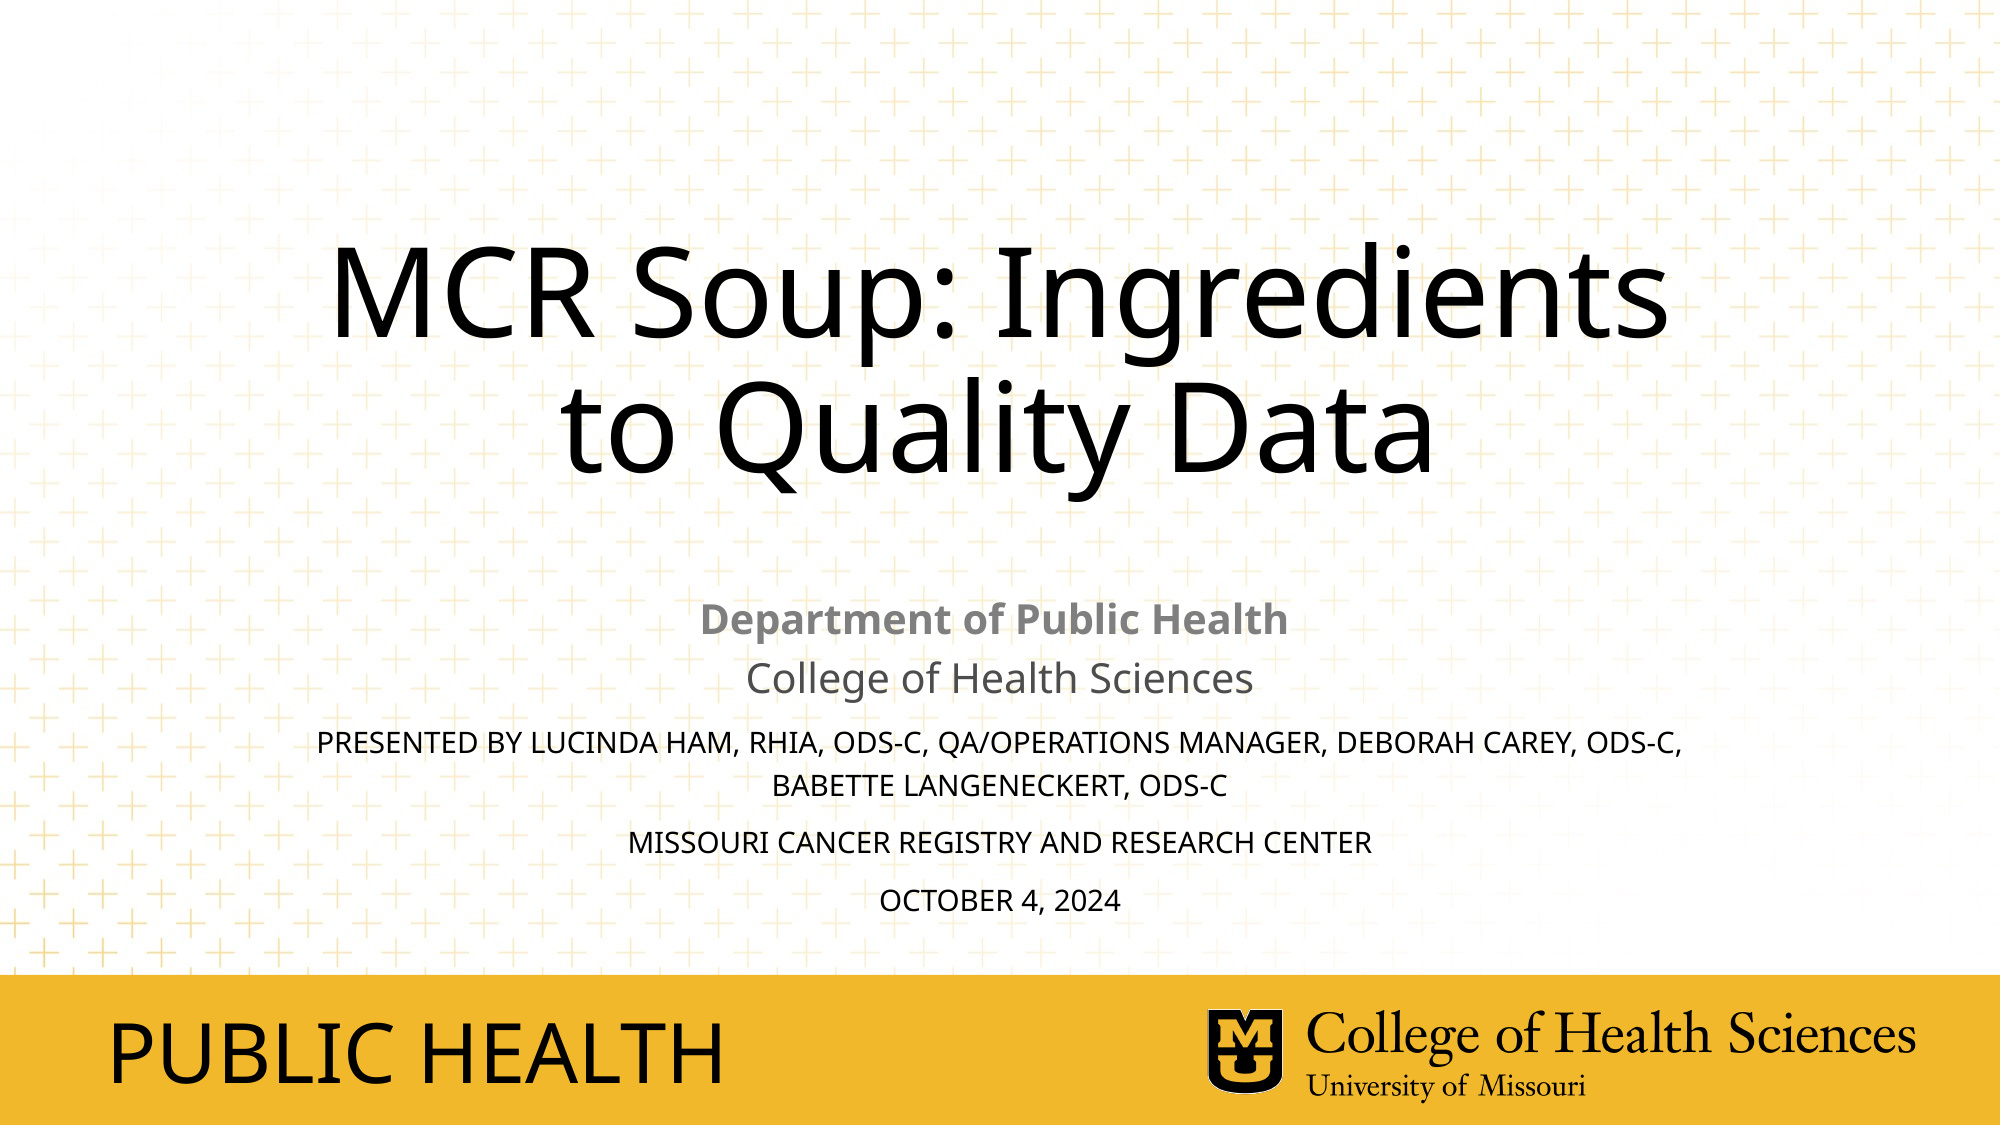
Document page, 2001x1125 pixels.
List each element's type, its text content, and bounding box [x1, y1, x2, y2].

picture [1183, 984, 1939, 1125]
title MCR Soup: Ingredients to Quality Data [249, 108, 1750, 508]
subtitle Department of Public Health College of Health Sciences Presented by Lucinda Ham, RHIA, ODS-C, QA/Operations Manager, Deborah Carey, ODS-C, Babette Langeneckert, ODS-C Missouri Cancer Registry and Research Center October 4, 2024 [249, 590, 1750, 927]
picture [0, 0, 2000, 974]
